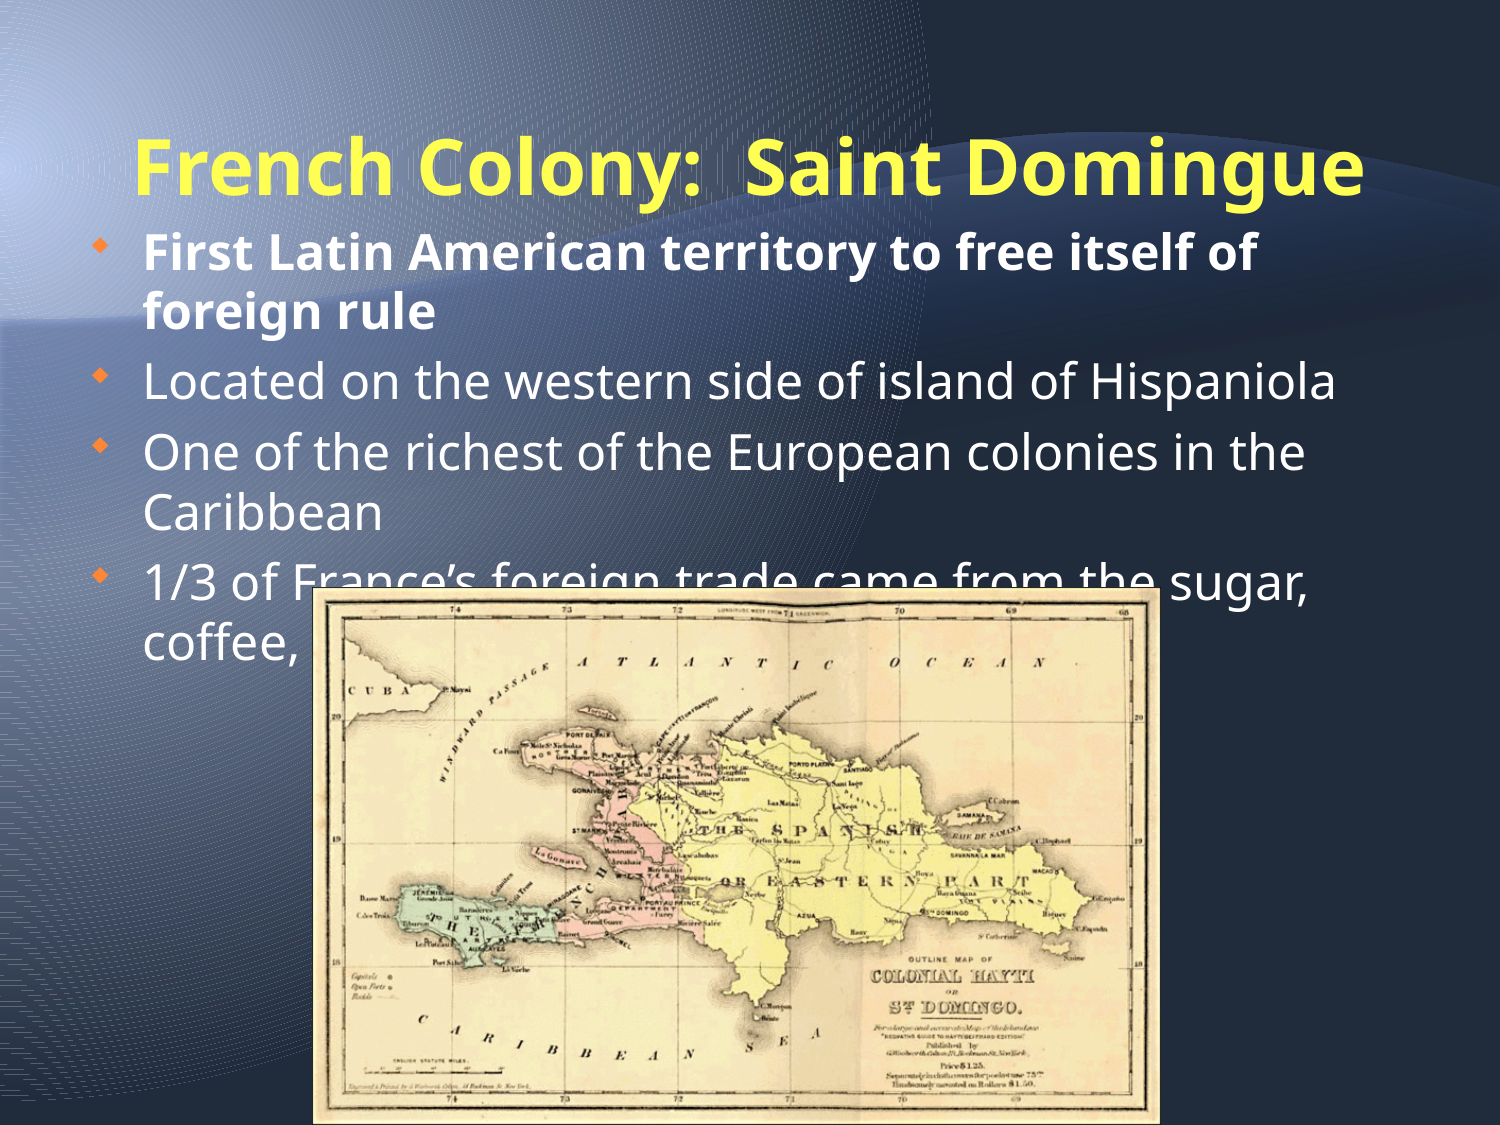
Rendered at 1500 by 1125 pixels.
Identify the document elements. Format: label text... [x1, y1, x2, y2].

title French Colony: Saint Domingue [75, 50, 1425, 212]
picture [312, 587, 1161, 1125]
list First Latin American territory to free itself of foreign rule Located on the western side of island of Hispaniola One of the richest of the European colonies in the Caribbean 1/3 of France’s foreign trade came from the sugar, coffee, and cotton produced there [74, 212, 1426, 1033]
